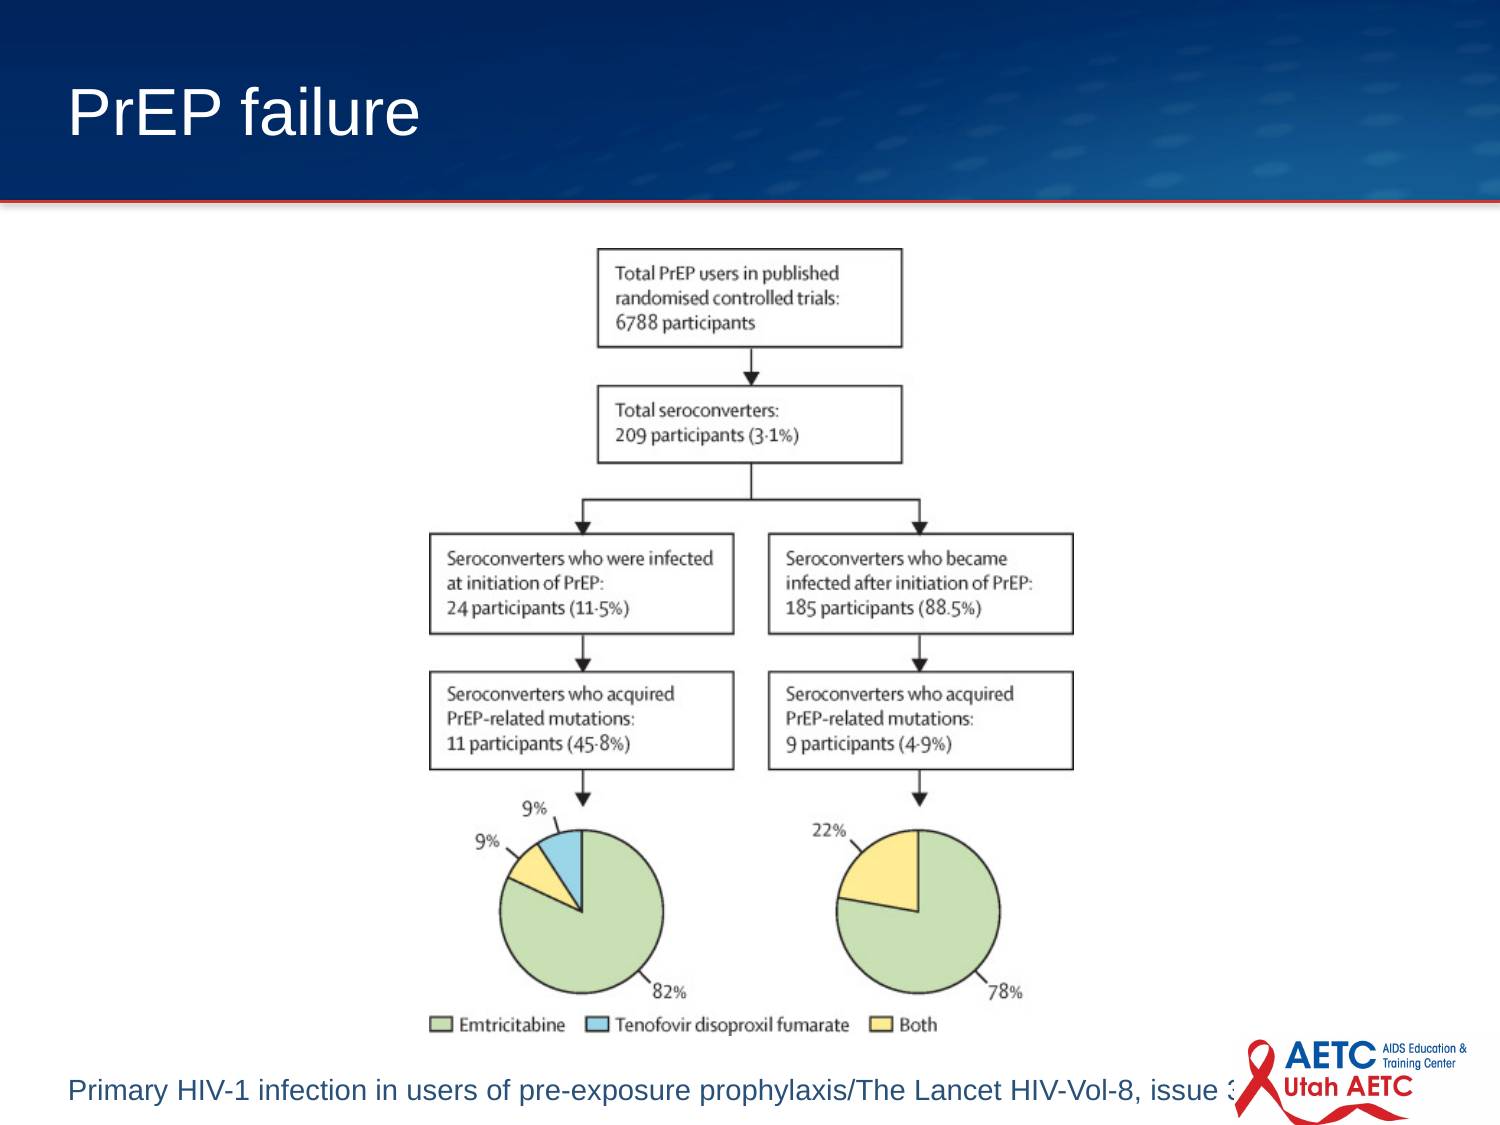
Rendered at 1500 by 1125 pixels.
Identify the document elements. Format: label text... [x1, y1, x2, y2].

picture [0, 0, 1500, 200]
picture [429, 248, 1074, 1037]
title PrEP failure [53, 19, 1447, 199]
picture [1234, 1037, 1500, 1125]
list Primary HIV-1 infection in users of pre-exposure prophylaxis/The Lancet HIV-Vol-8, issue 3 [53, 1065, 1229, 1113]
